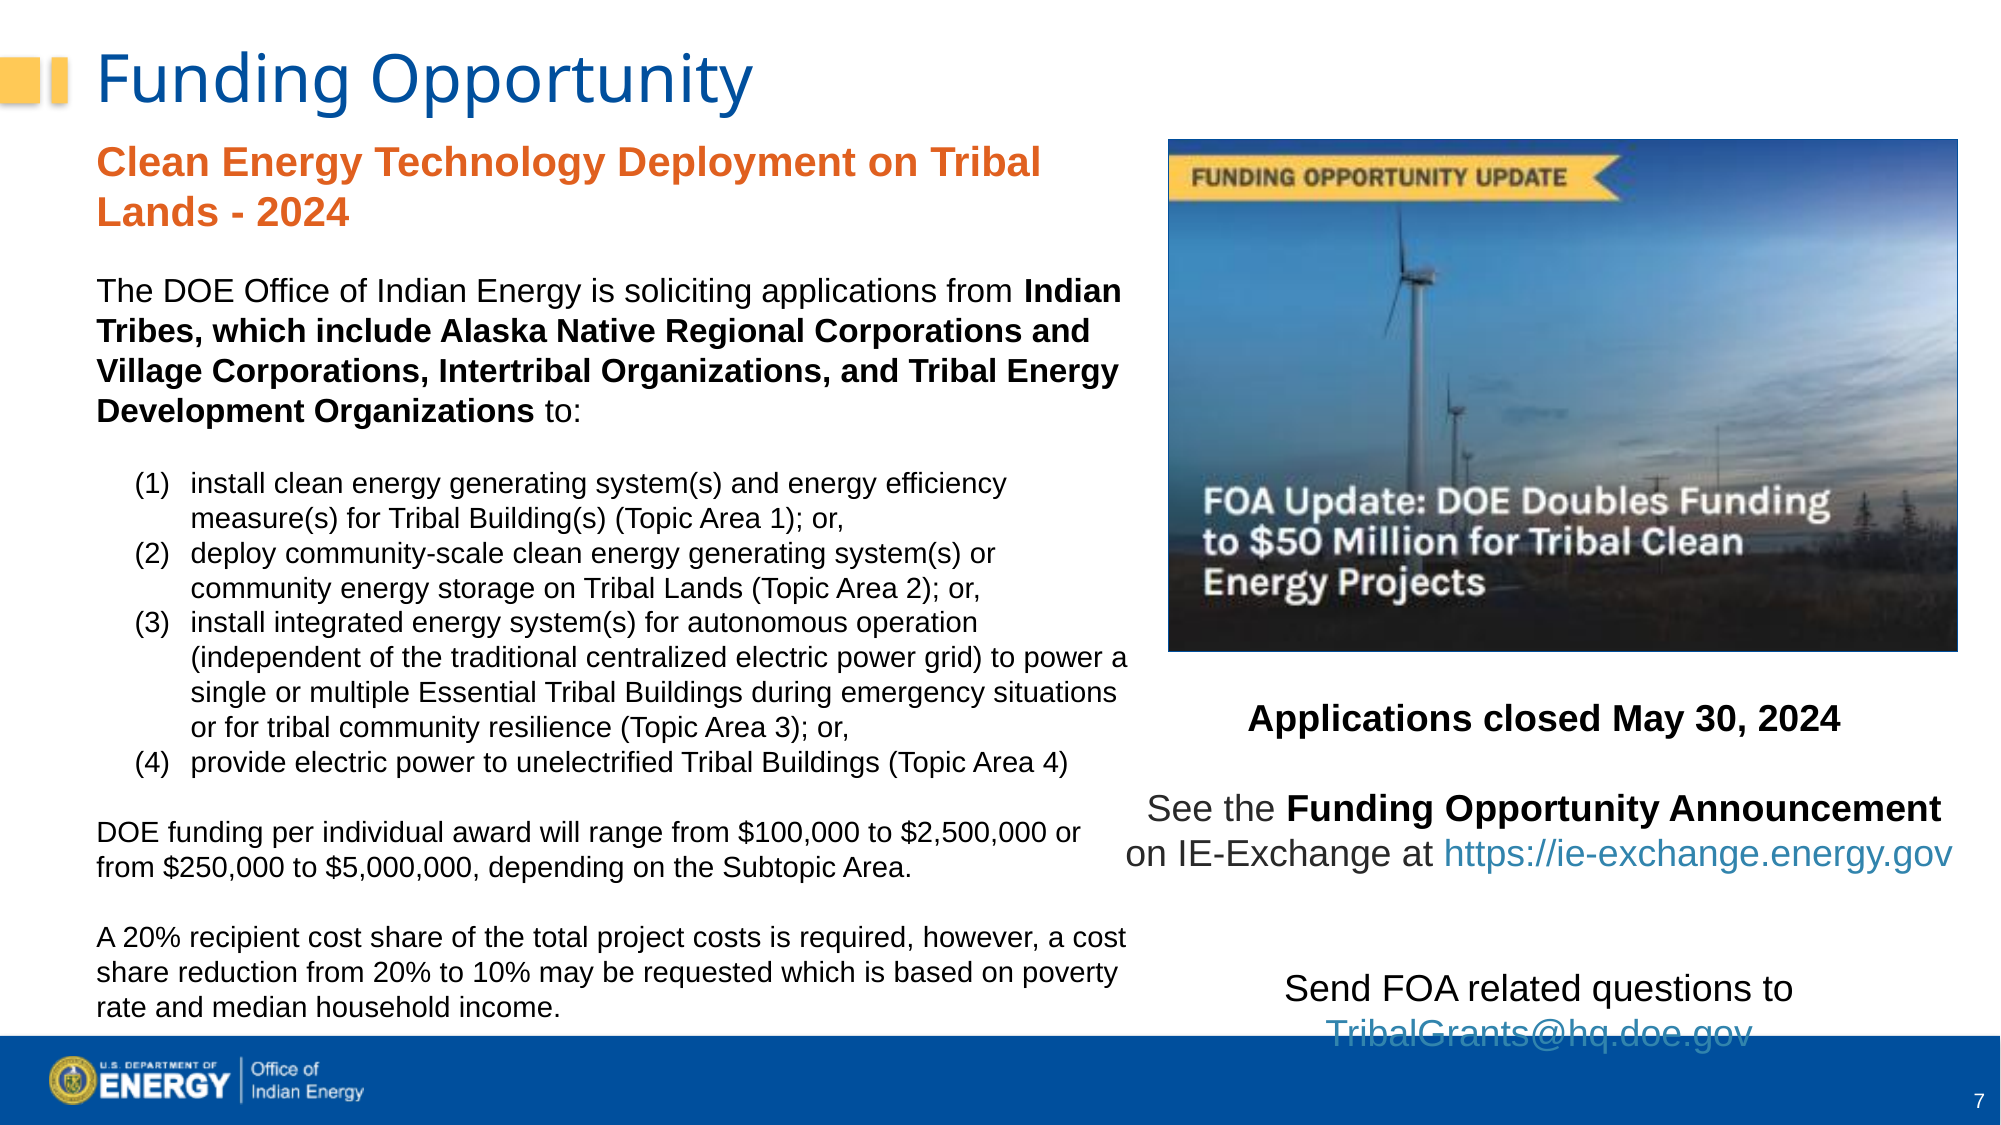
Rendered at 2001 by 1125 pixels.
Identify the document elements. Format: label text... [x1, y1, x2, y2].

text_box Clean Energy Technology Deployment on Tribal Lands - 2024 The DOE Office of Indian Energy is soliciting applications from Indian Tribes, which include Alaska Native Regional Corporations and Village Corporations, Intertribal Organizations, and Tribal Energy Development Organizations to: (1) install clean energy generating system(s) and energy efficiency measure(s) for Tribal Building(s) (Topic Area 1); or, (2) deploy community-scale clean energy generating system(s) or community energy storage on Tribal Lands (Topic Area 2); or, (3) install integrated energy system(s) for autonomous operation (independent of the traditional centralized electric power grid) to power a single or multiple Essential Tribal Buildings during emergency situations or for tribal community resilience (Topic Area 3); or, (4) provide electric power to unelectrified Tribal Buildings (Topic Area 4) DOE funding per individual award will range from $100,000 to $2,500,000 or from $250,000 to $5,000,000, depending on the Subtopic Area. A 20% recipient cost share of the total project costs is required, however, a cost share reduction from 20% to 10% may be requested which is based on poverty rate and median household income. [81, 126, 1147, 1031]
title Funding Opportunity [80, 28, 1880, 134]
text_box Applications closed May 30, 2024 See the Funding Opportunity Announcement on IE-Exchange at https://ie-exchange.energy.gov Send FOA related questions to TribalGrants@hq.doe.gov [1109, 641, 1980, 1062]
picture [1168, 139, 1958, 652]
picture [49, 1056, 364, 1105]
slide_number 7 [1939, 1080, 2000, 1125]
